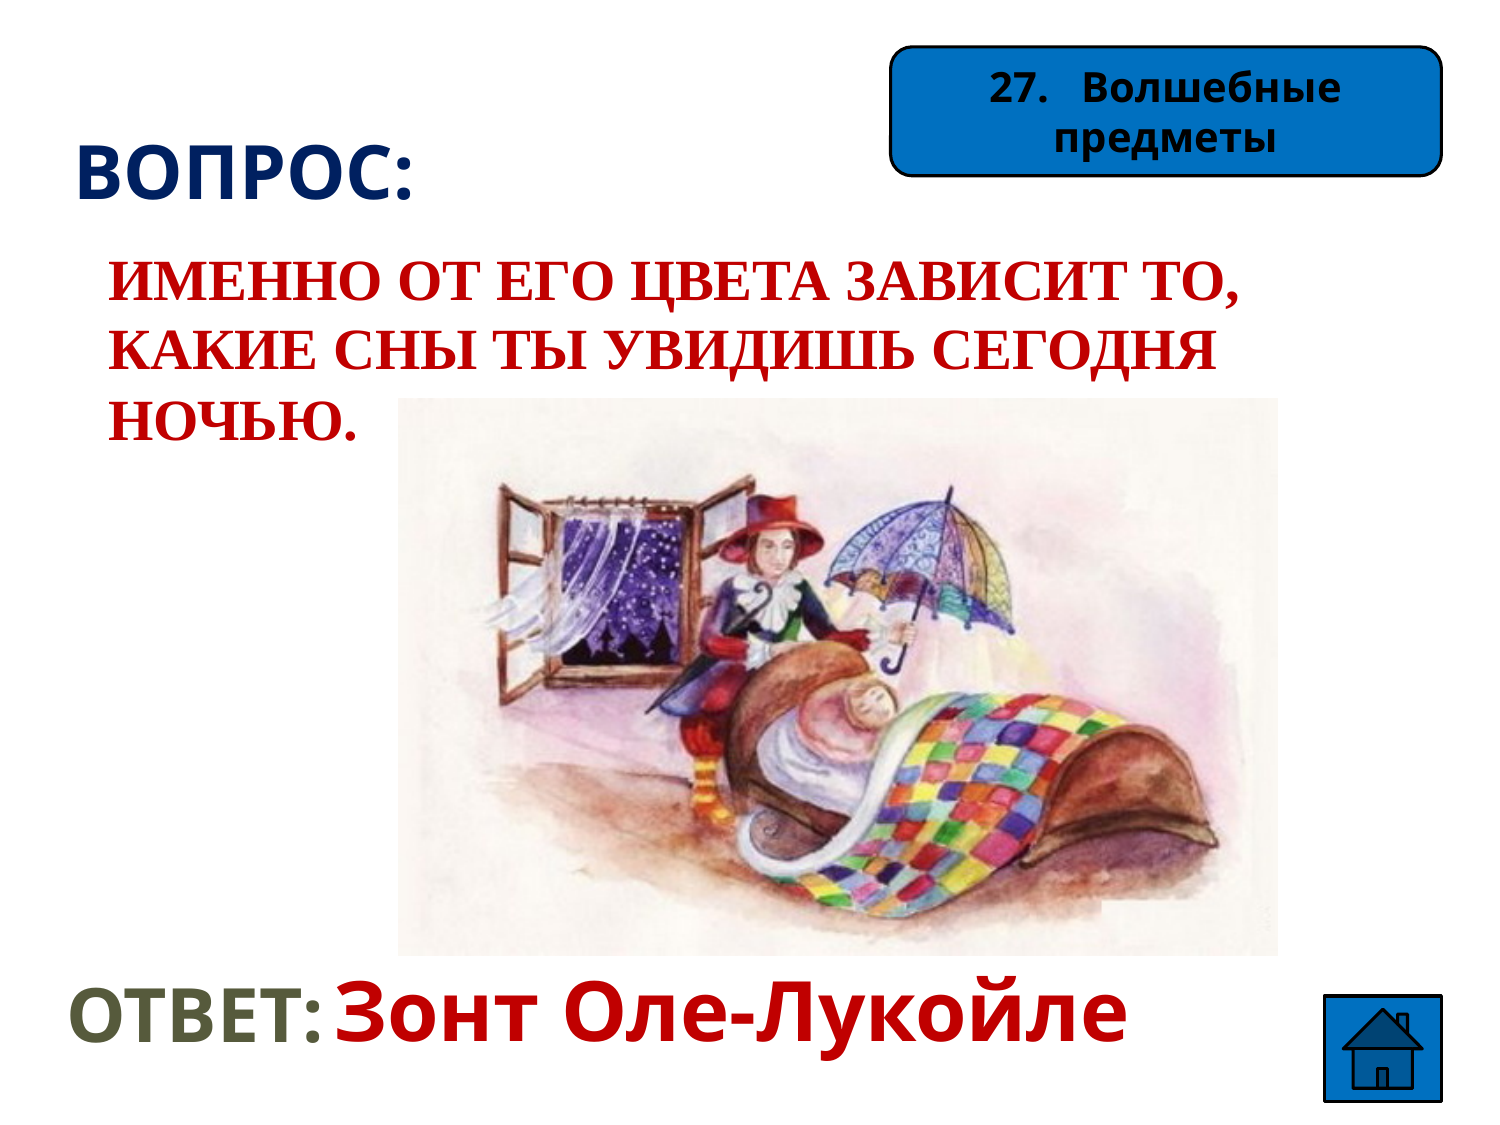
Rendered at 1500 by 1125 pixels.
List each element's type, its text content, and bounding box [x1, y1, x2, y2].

text_box 27. Волшебные предметы [888, 45, 1443, 178]
text_box ВОПРОС: [58, 117, 431, 222]
picture [398, 398, 1278, 956]
text_box Именно от его цвета зависит то, какие сны ты увидишь сегодня ночью. [93, 234, 1371, 460]
text_box [1323, 994, 1443, 1103]
text_box ОТВЕТ: [51, 960, 318, 1066]
text_box Зонт Оле-Лукойле [318, 950, 1145, 1066]
